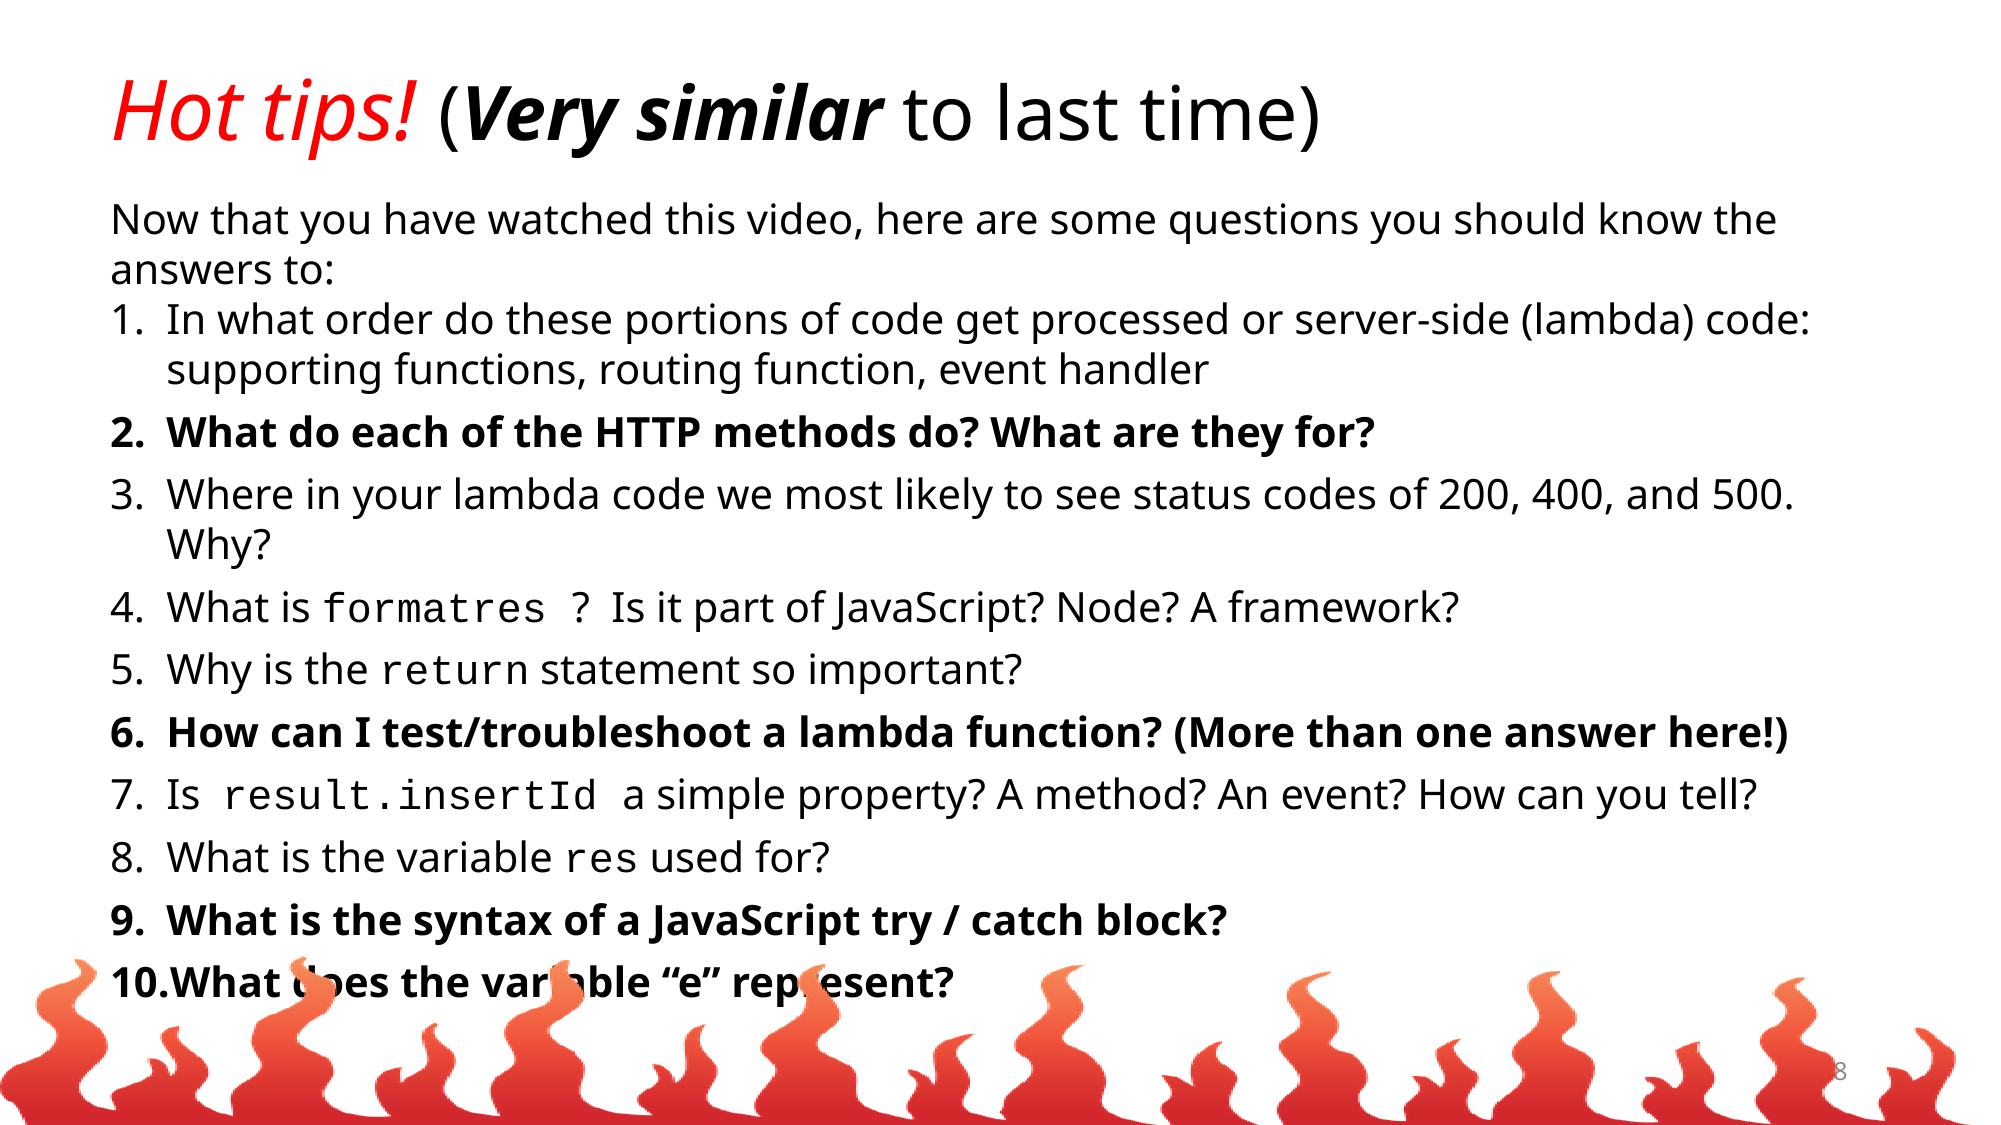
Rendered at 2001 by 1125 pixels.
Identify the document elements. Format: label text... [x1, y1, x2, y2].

picture [0, 836, 2000, 1125]
title Hot tips! (Very similar to last time) [95, 59, 1721, 167]
text_box Now that you have watched this video, here are some questions you should know the answers to: In what order do these portions of code get processed or server-side (lambda) code: supporting functions, routing function, event handler What do each of the HTTP methods do? What are they for? Where in your lambda code we most likely to see status codes of 200, 400, and 500. Why? What is formatres ? Is it part of JavaScript? Node? A framework? Why is the return statement so important? How can I test/troubleshoot a lambda function? (More than one answer here!) Is result.insertId a simple property? A method? An event? How can you tell? What is the variable res used for? What is the syntax of a JavaScript try / catch block? What does the variable “e” represent? [95, 185, 1913, 836]
